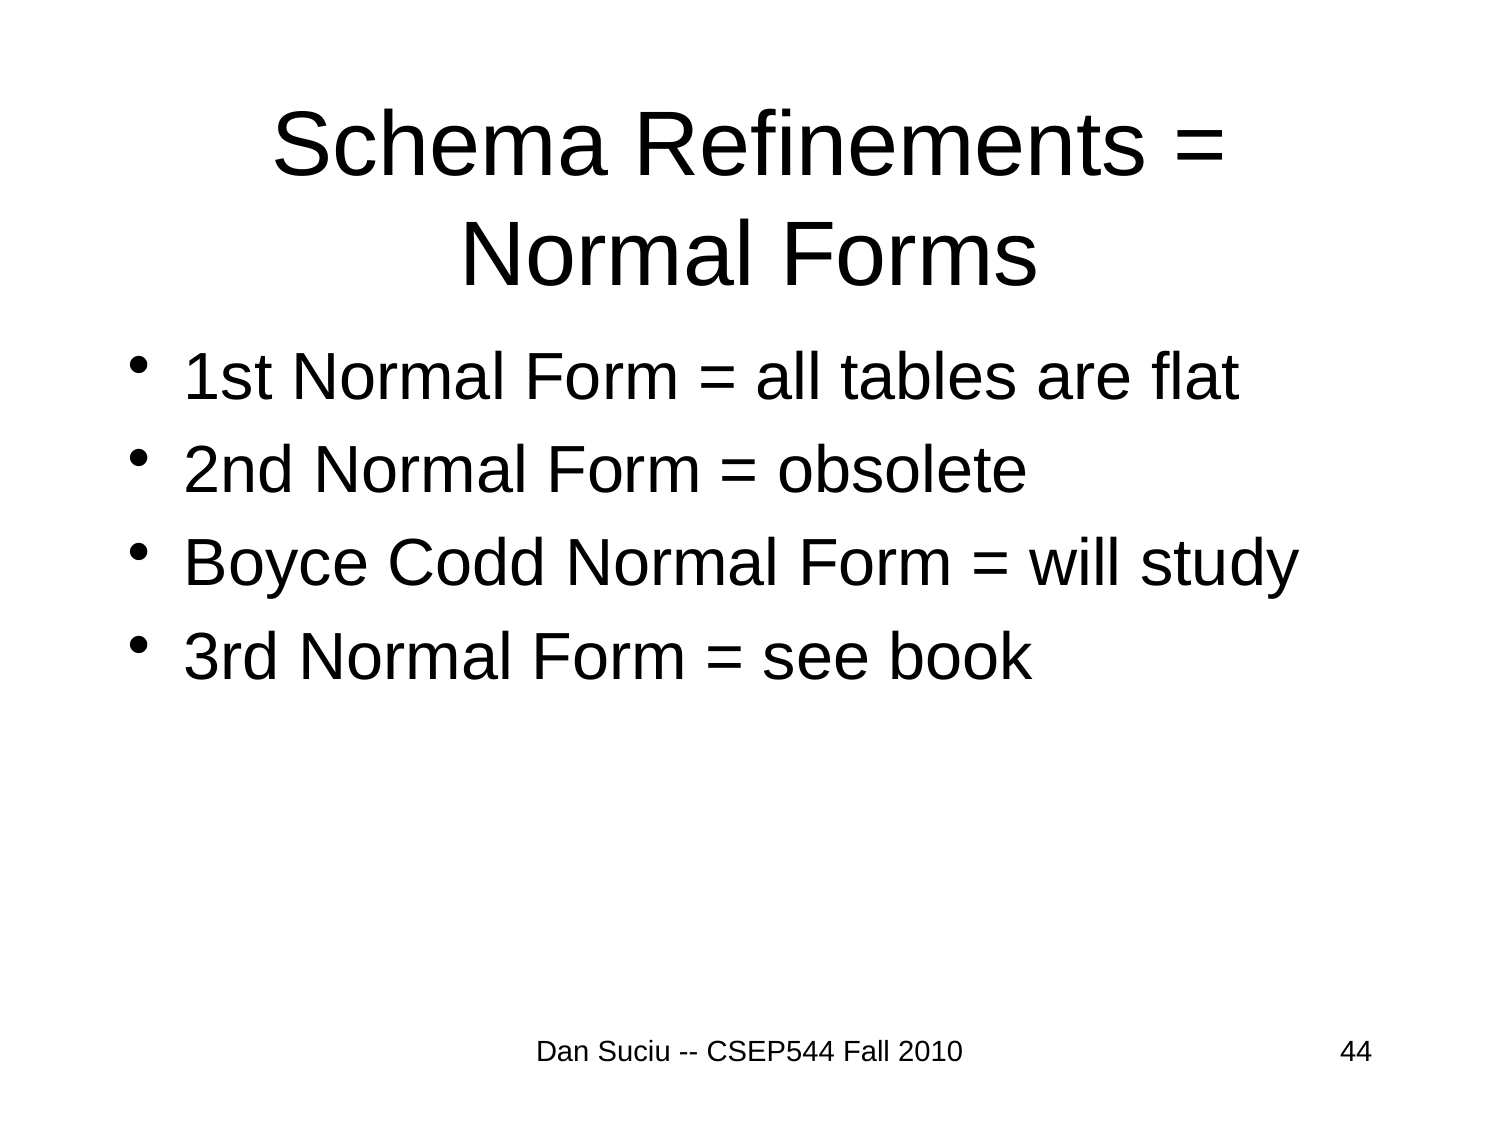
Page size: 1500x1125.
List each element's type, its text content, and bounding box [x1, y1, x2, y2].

slide_number 44 [1074, 1024, 1388, 1101]
footer Dan Suciu -- CSEP544 Fall 2010 [512, 1024, 988, 1101]
title Schema Refinements = Normal Forms [112, 99, 1388, 288]
list 1st Normal Form = all tables are flat 2nd Normal Form = obsolete Boyce Codd Normal Form = will study 3rd Normal Form = see book [112, 324, 1388, 1001]
